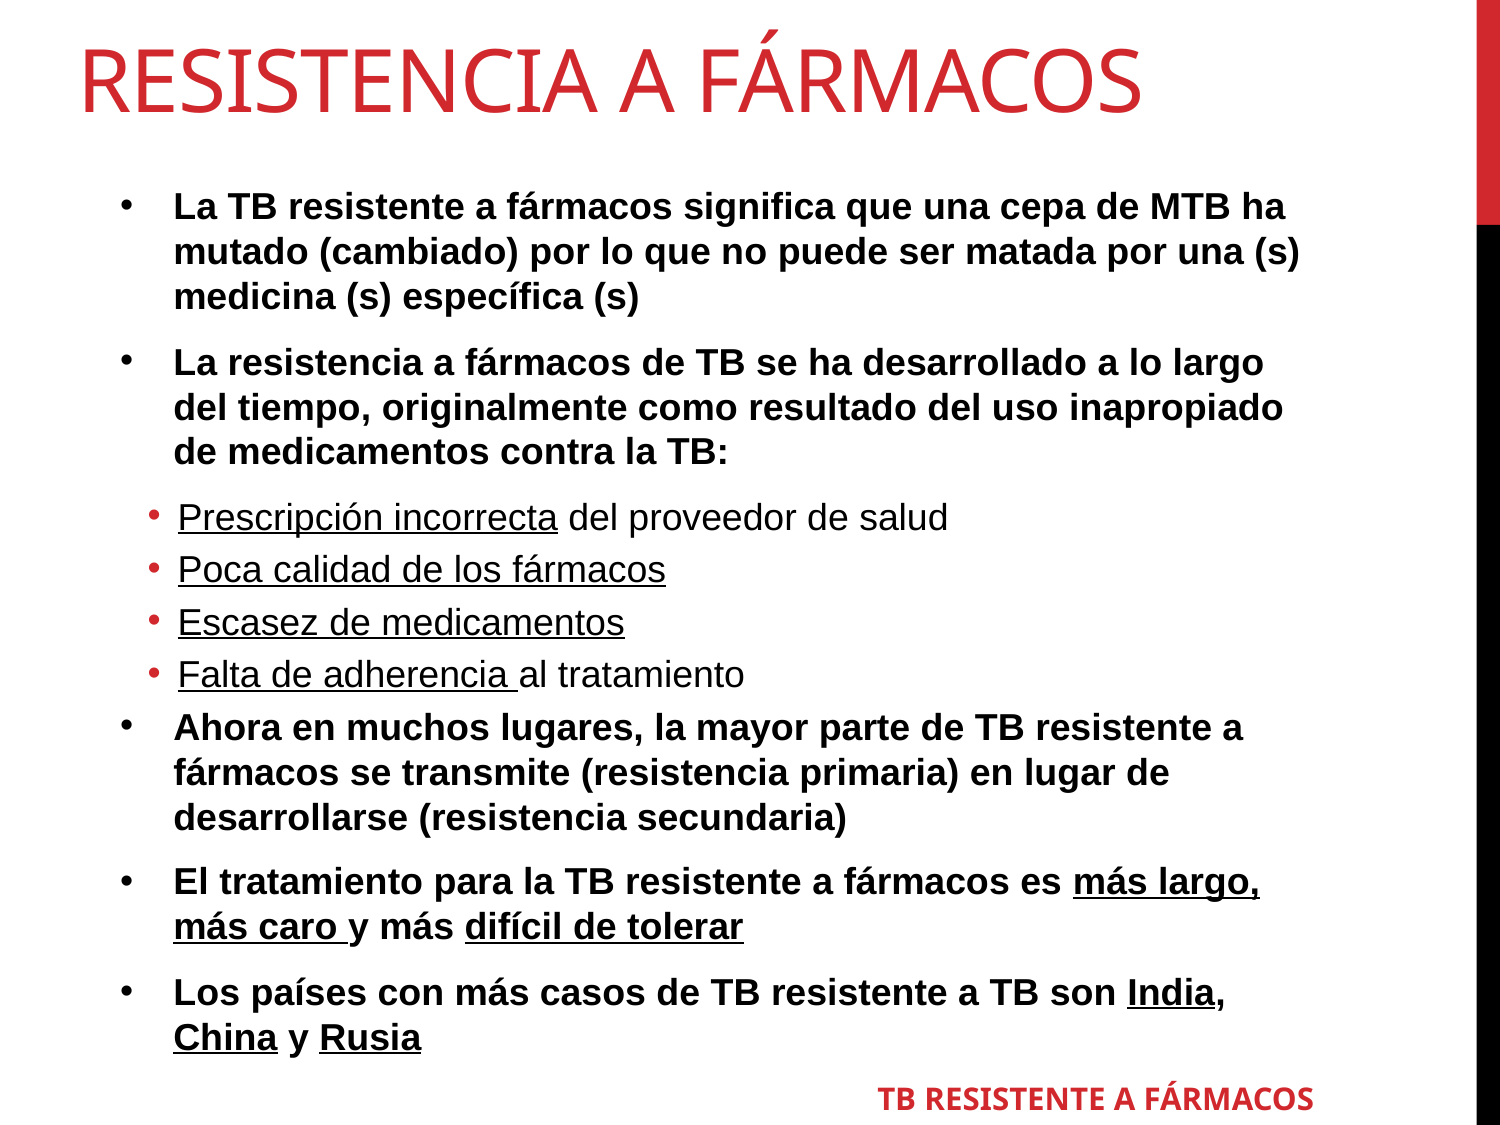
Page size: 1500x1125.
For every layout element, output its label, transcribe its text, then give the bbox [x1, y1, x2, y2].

title RESISTENCIA A FÁRMACOS [62, 0, 1300, 138]
list La TB resistente a fármacos significa que una cepa de MTB ha mutado (cambiado) por lo que no puede ser matada por una (s) medicina (s) específica (s) La resistencia a fármacos de TB se ha desarrollado a lo largo del tiempo, originalmente como resultado del uso inapropiado de medicamentos contra la TB: Prescripción incorrecta del proveedor de salud Poca calidad de los fármacos Escasez de medicamentos Falta de adherencia al tratamiento Ahora en muchos lugares, la mayor parte de TB resistente a fármacos se transmite (resistencia primaria) en lugar de desarrollarse (resistencia secundaria) El tratamiento para la TB resistente a fármacos es más largo, más caro y más difícil de tolerar Los países con más casos de TB resistente a TB son India, China y Rusia [87, 174, 1338, 893]
text_box TB RESISTENTE A FÁRMACOS [862, 1071, 1463, 1125]
